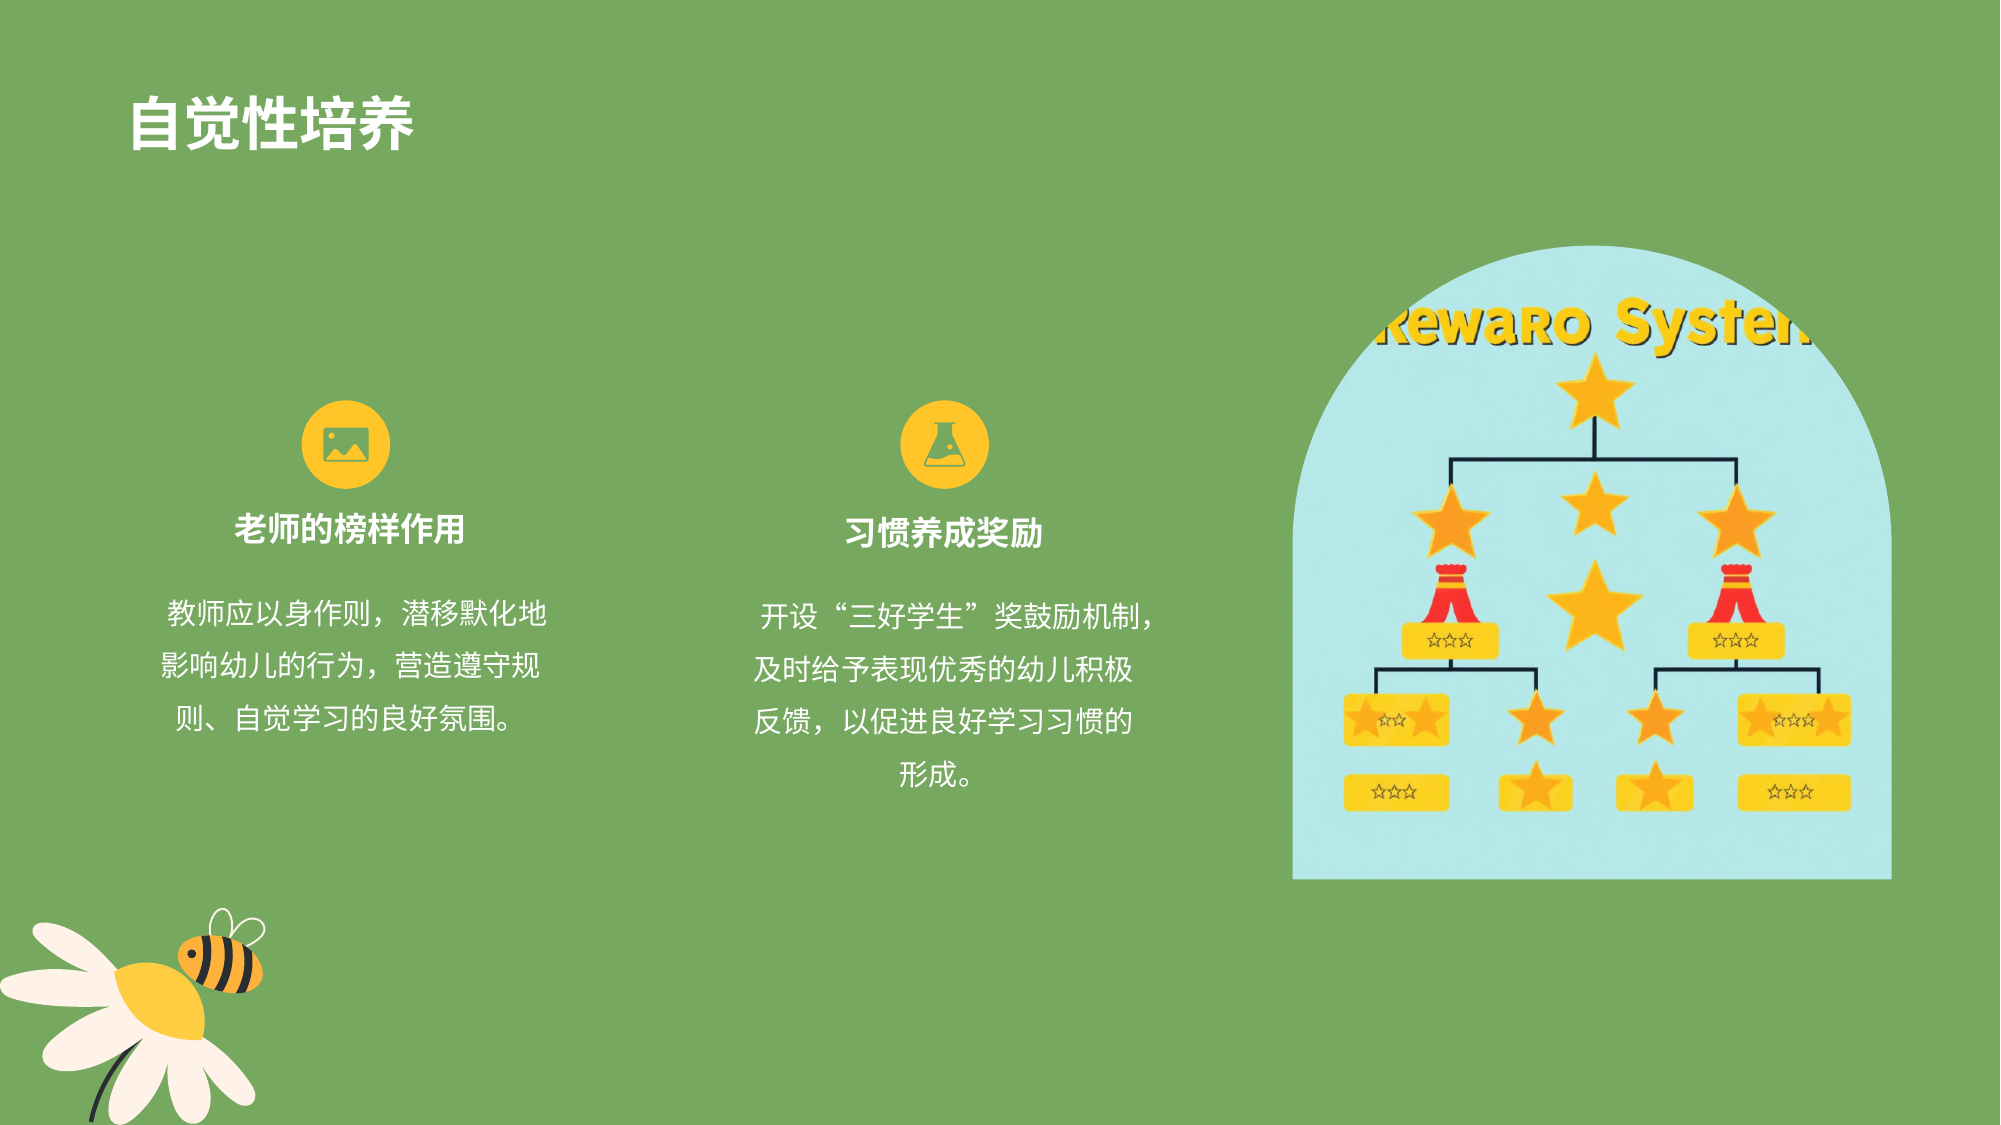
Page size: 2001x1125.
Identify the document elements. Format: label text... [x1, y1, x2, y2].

text_box 习惯养成奖励 [729, 504, 1158, 560]
text_box [707, 355, 1188, 879]
title 自觉性培养 [109, 0, 1890, 166]
text_box 教师应以身作则，潜移默化地影响幼儿的行为，营造遵守规则、自觉学习的良好氛围。 [135, 570, 566, 743]
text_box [301, 400, 391, 490]
text_box [108, 349, 589, 873]
text_box 开设“三好学生”奖鼓励机制，及时给予表现优秀的幼儿积极反馈，以促进良好学习习惯的形成。 [729, 573, 1158, 799]
picture [1292, 245, 1892, 880]
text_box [900, 400, 990, 490]
text_box 老师的榜样作用 [135, 500, 566, 556]
